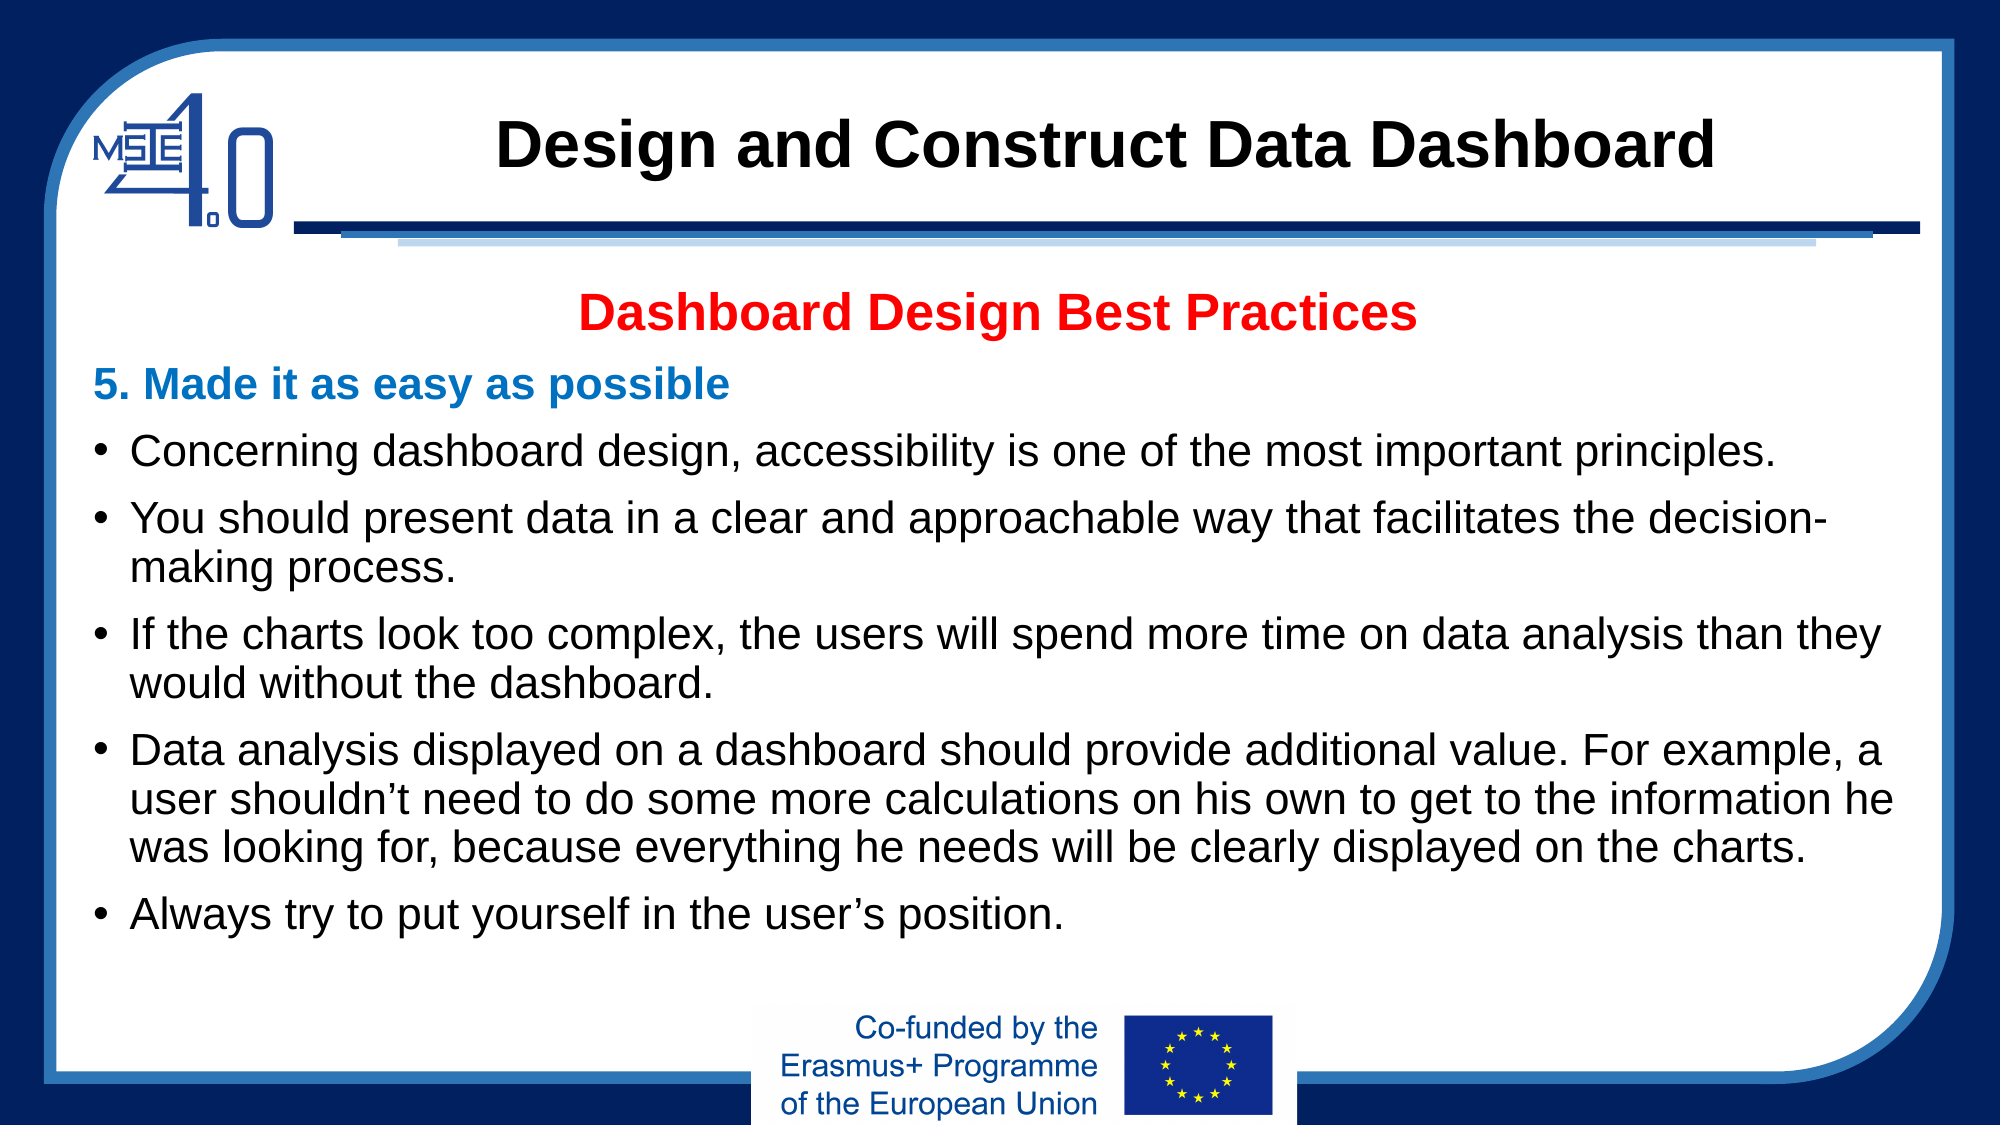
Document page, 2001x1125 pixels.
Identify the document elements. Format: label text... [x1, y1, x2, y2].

picture [751, 1003, 1298, 1125]
title Design and Construct Data Dashboard [294, 73, 1921, 220]
list Dashboard Design Best Practices 5. Made it as easy as possible Concerning dashboard design, accessibility is one of the most important principles. You should present data in a clear and approachable way that facilitates the decision-making process. If the charts look too complex, the users will spend more time on data analysis than they would without the dashboard. Data analysis displayed on a dashboard should provide additional value. For example, a user shouldn’t need to do some more calculations on his own to get to the information he was looking for, because everything he needs will be clearly displayed on the charts. Always try to put yourself in the user’s position. [78, 277, 1921, 984]
